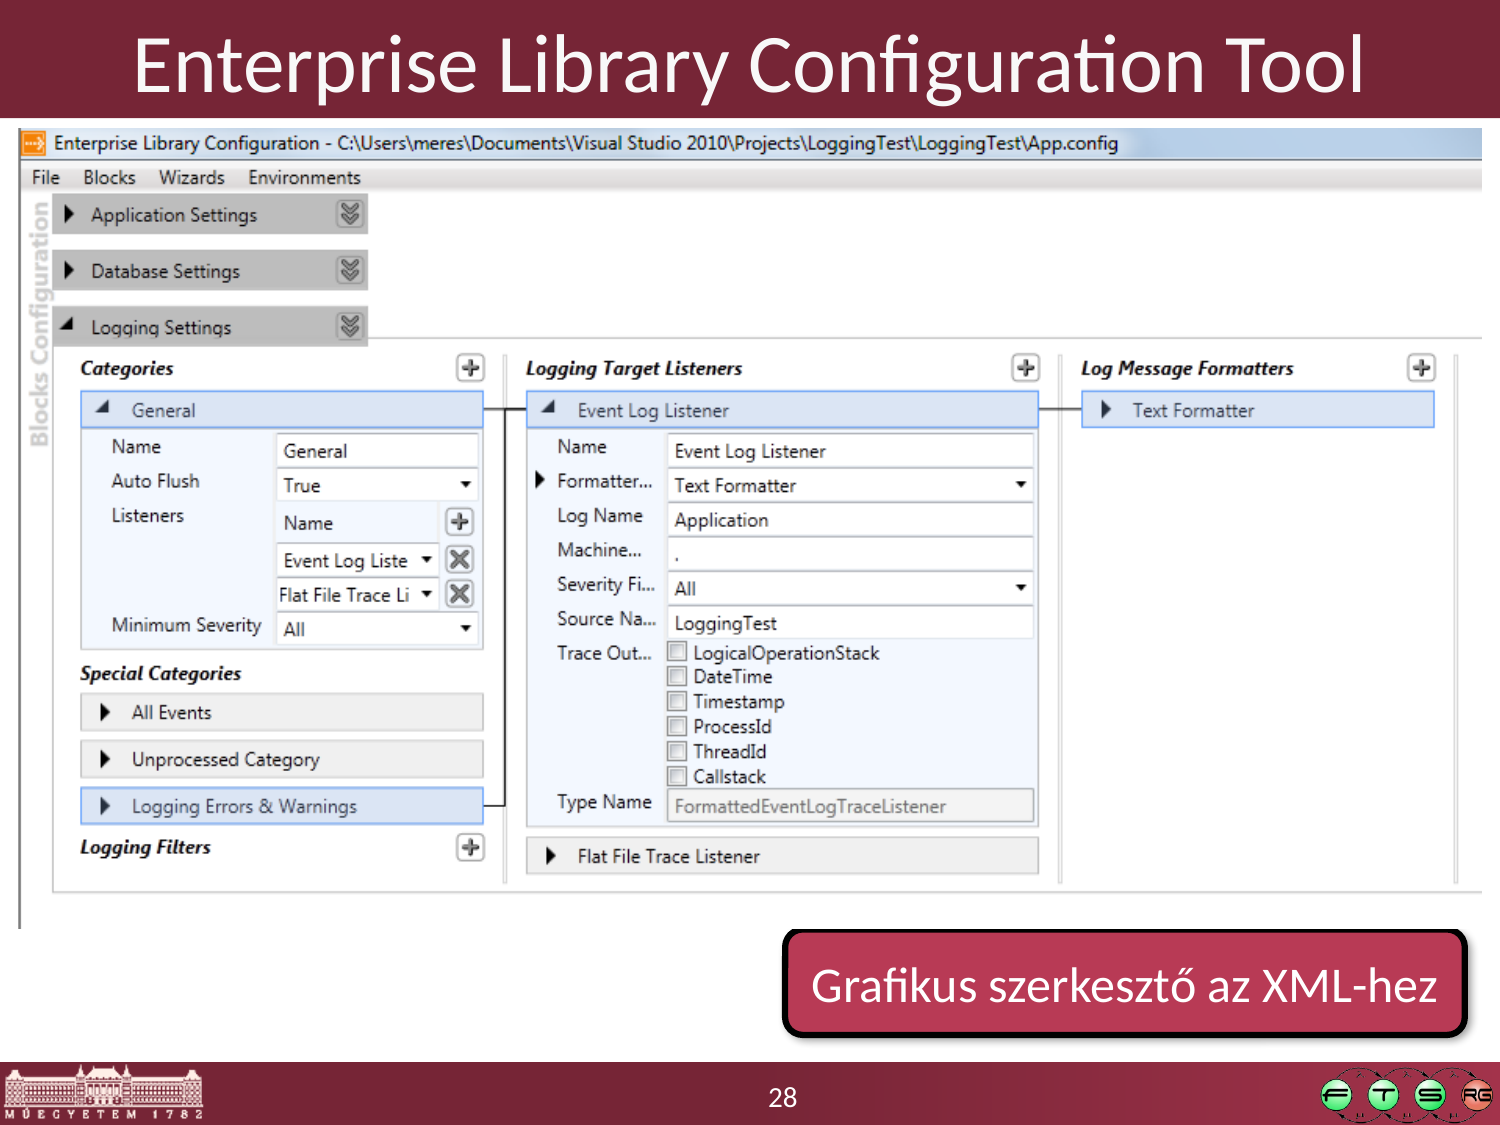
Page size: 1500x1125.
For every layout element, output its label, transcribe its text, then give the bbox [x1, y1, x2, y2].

picture [18, 128, 1482, 929]
title Enterprise Library Configuration Tool [0, 0, 1500, 119]
picture [1318, 1065, 1494, 1125]
text_box Grafikus szerkesztő az XML-hez [782, 938, 1467, 1038]
picture [0, 1063, 209, 1123]
